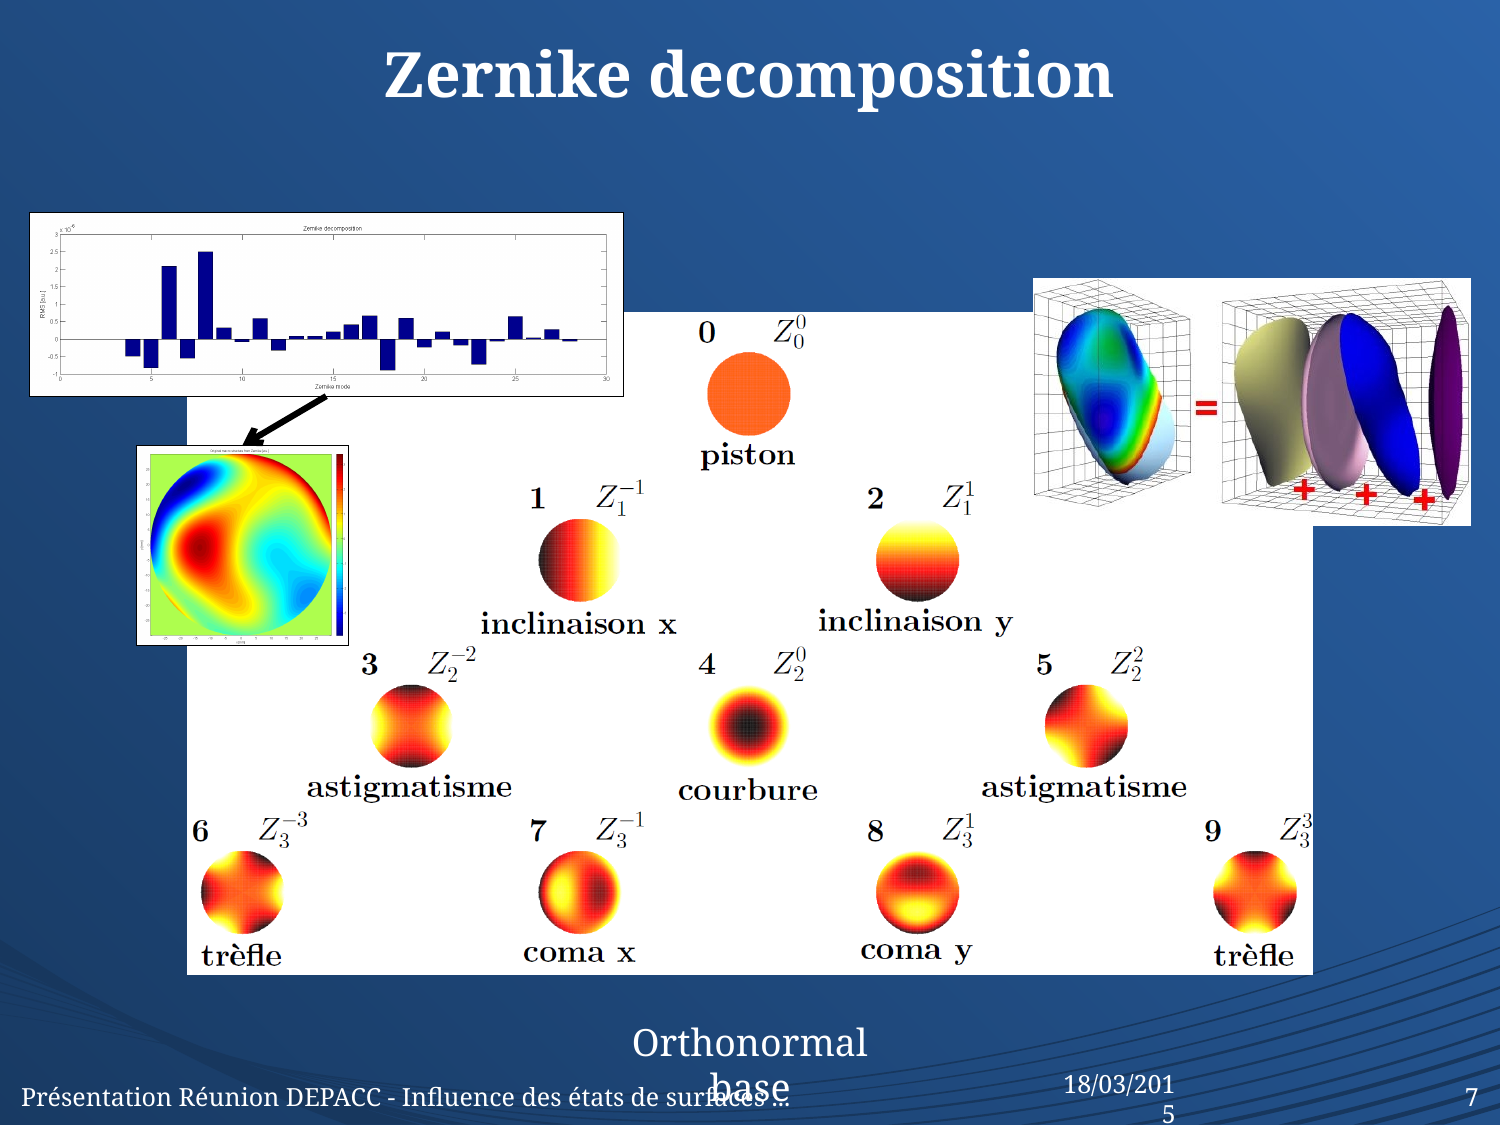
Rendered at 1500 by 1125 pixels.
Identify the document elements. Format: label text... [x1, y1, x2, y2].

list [186, 312, 1314, 976]
picture [29, 212, 624, 397]
picture [135, 445, 349, 646]
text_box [241, 395, 327, 446]
picture [1033, 278, 1471, 526]
text_box Orthonormal base [574, 1011, 926, 1117]
slide_number 7 [1388, 1077, 1494, 1119]
footer Présentation Réunion DEPACC - Influence des états de surfaces ... [6, 1077, 841, 1119]
title Zernike decomposition [187, 35, 1313, 227]
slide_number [1037, 1077, 1191, 1119]
